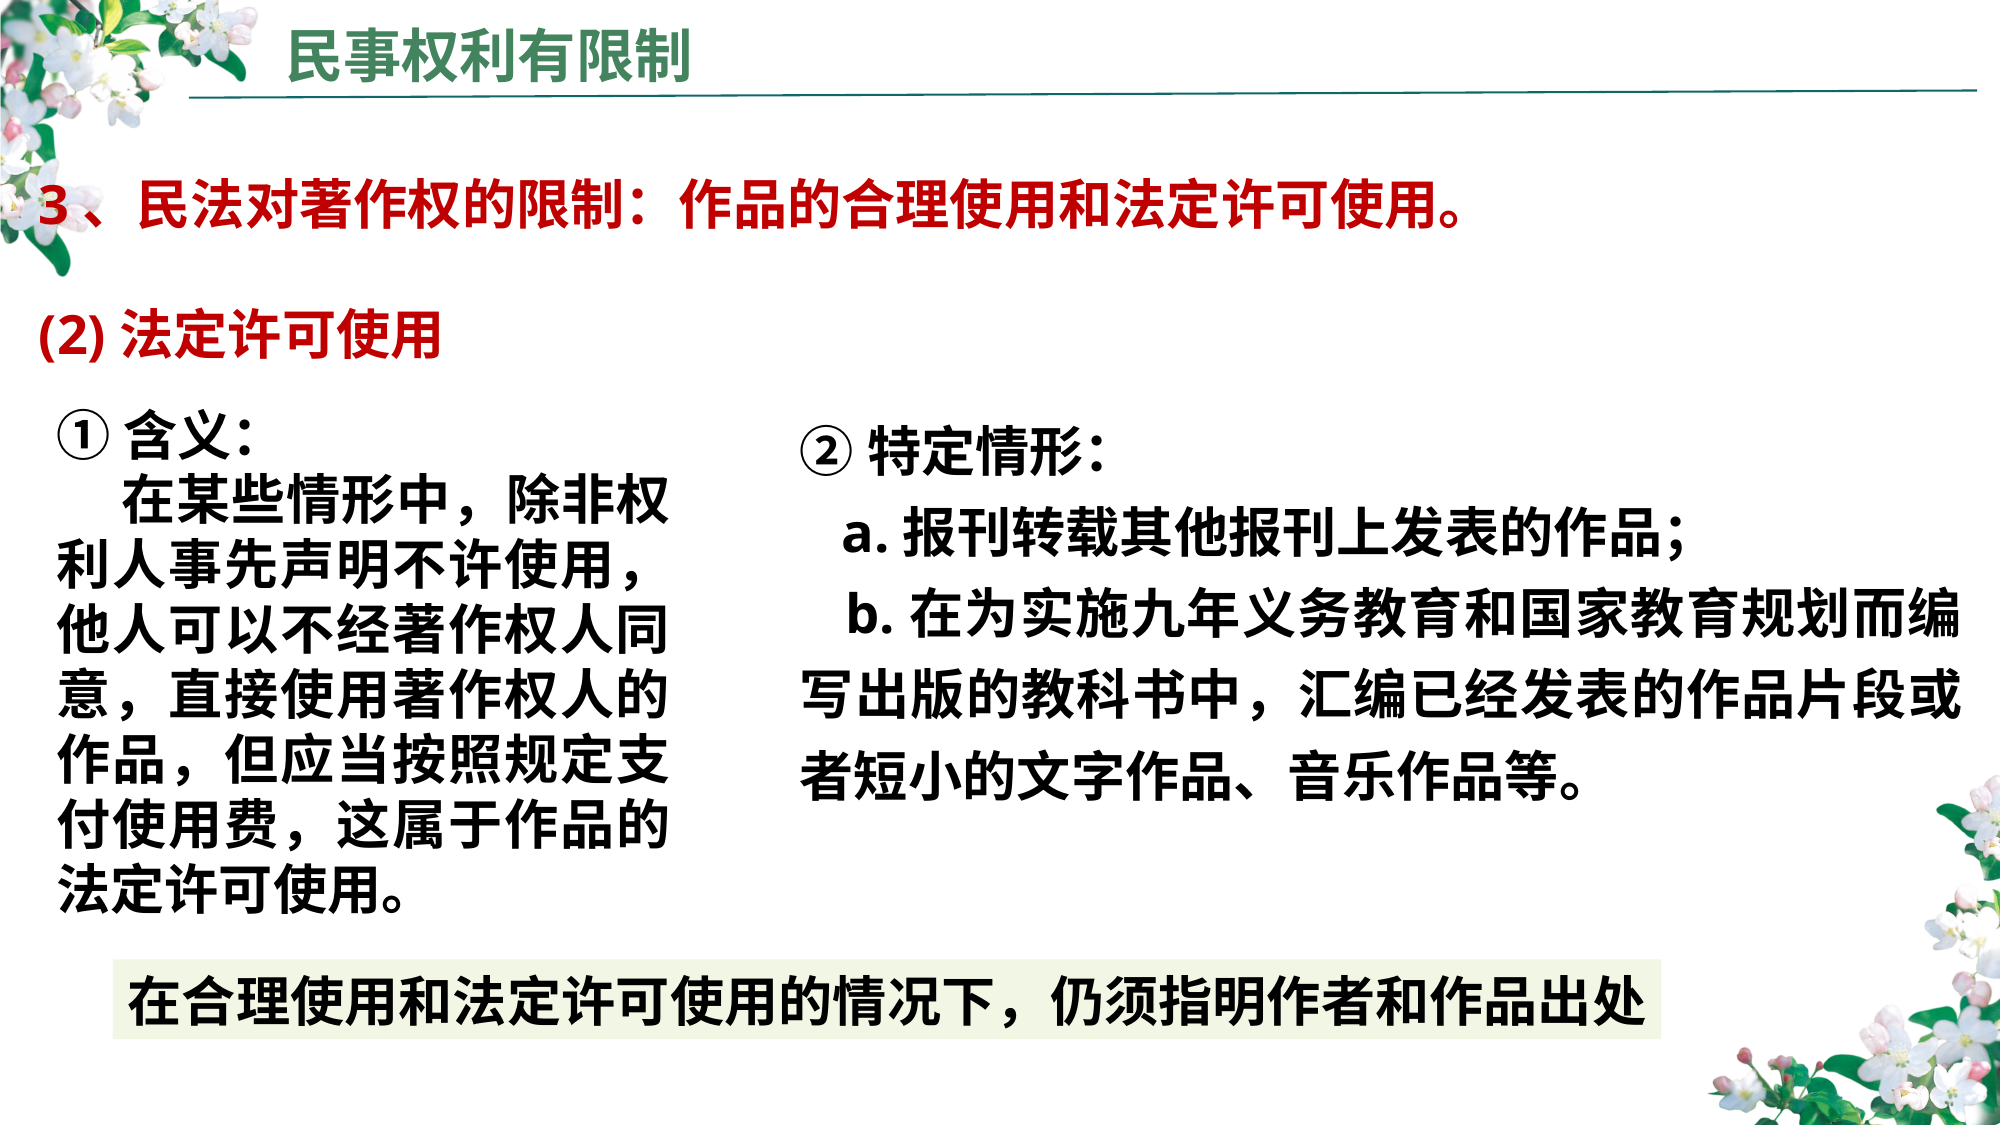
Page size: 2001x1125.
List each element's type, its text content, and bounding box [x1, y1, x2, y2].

text_box 3、民法对著作权的限制：作品的合理使用和法定许可使用。 (2)法定许可使用 [23, 97, 1978, 373]
picture [1695, 762, 2000, 1125]
text_box 在合理使用和法定许可使用的情况下，仍须指明作者和作品出处 [112, 959, 1662, 1040]
text_box ①含义： 在某些情形中，除非权利人事先声明不许使用，他人可以不经著作权人同意，直接使用著作权人的作品，但应当按照规定支付使用费，这属于作品的法定许可使用。 [41, 393, 686, 928]
picture [1, 0, 275, 295]
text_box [188, 90, 1978, 98]
text_box 民事权利有限制 [270, 12, 708, 90]
text_box ②特定情形： a.报刊转载其他报刊上发表的作品； b.在为实施九年义务教育和国家教育规划而编写出版的教科书中，汇编已经发表的作品片段或者短小的文字作品、音乐作品等。 [785, 393, 1978, 815]
